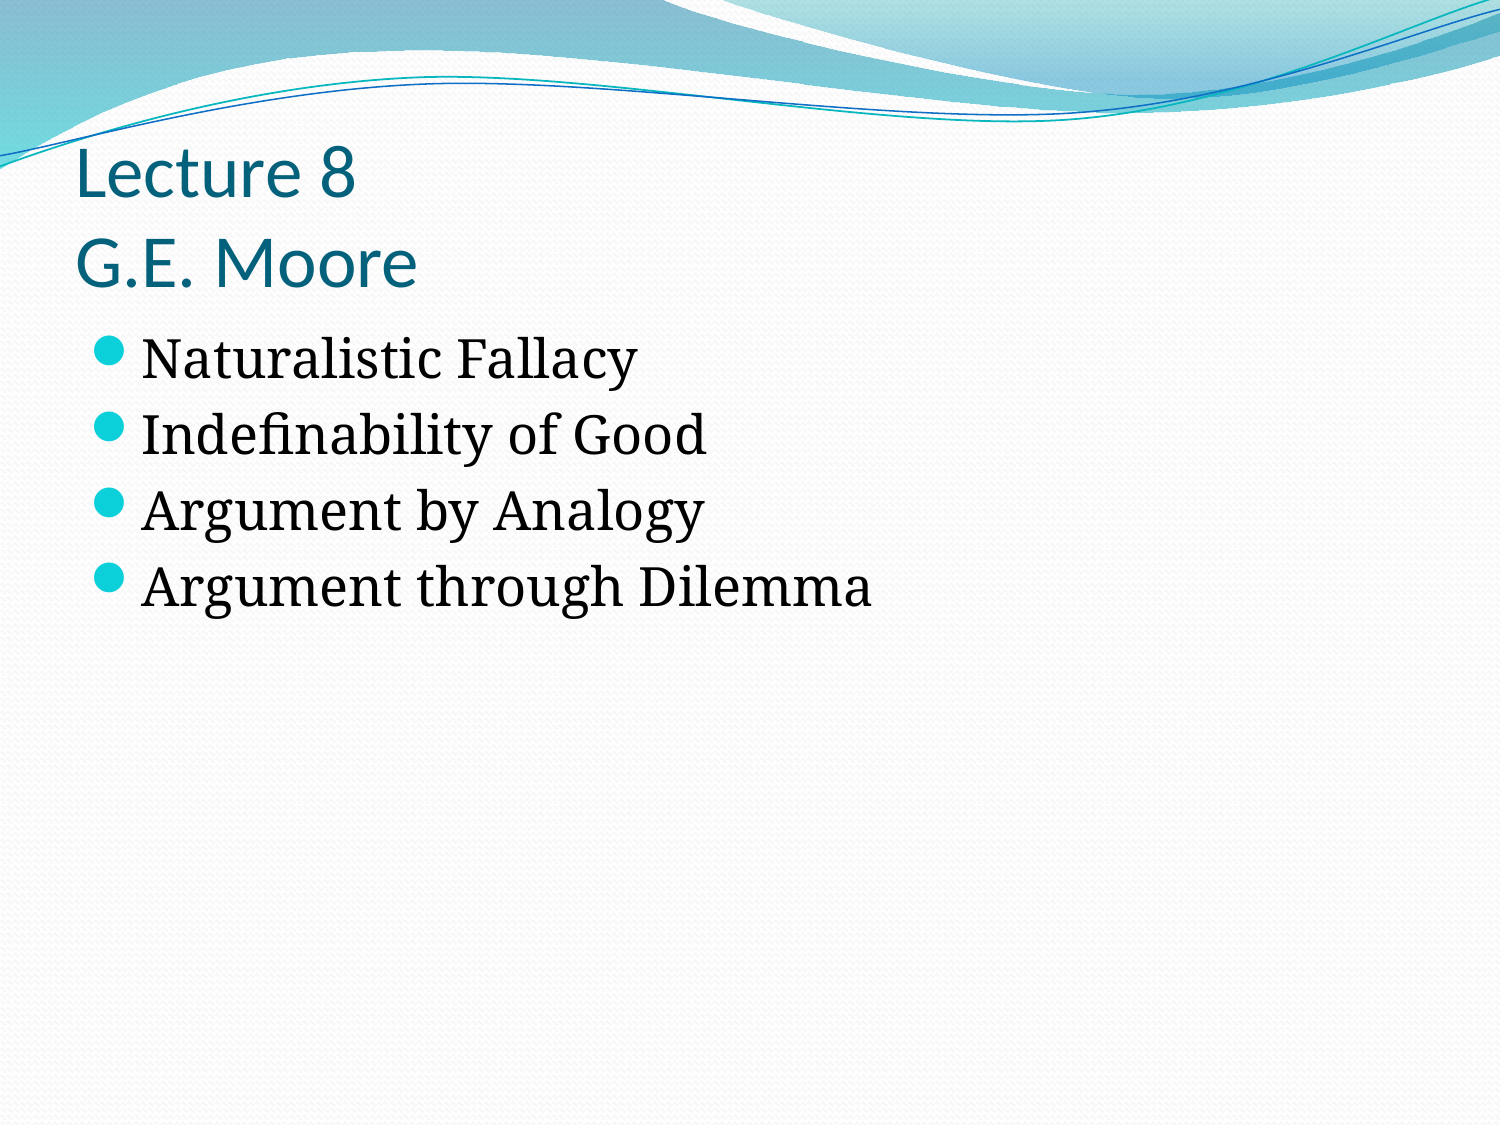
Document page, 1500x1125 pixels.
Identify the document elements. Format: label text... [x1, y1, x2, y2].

title Lecture 8 G.E. Moore [75, 115, 1425, 303]
list Naturalistic Fallacy Indefinability of Good Argument by Analogy Argument through Dilemma [75, 317, 1425, 1038]
